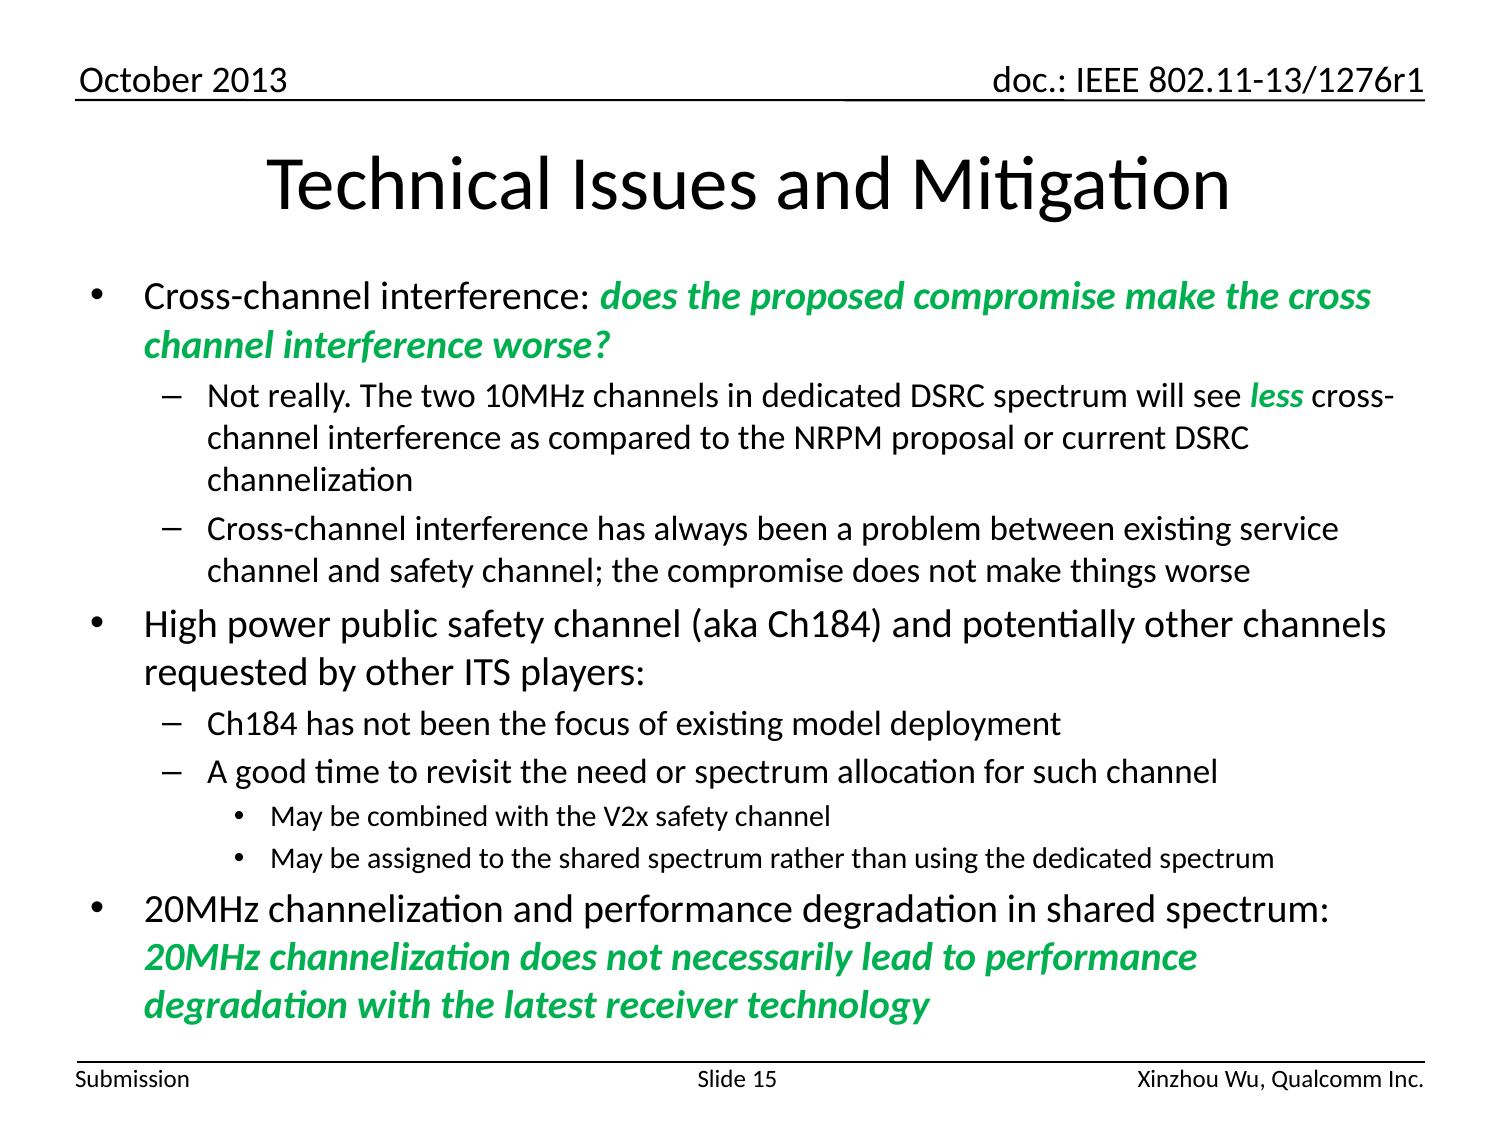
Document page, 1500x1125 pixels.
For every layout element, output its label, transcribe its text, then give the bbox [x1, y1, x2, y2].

title Technical Issues and Mitigation [75, 125, 1425, 233]
list Cross-channel interference: does the proposed compromise make the cross channel interference worse? Not really. The two 10MHz channels in dedicated DSRC spectrum will see less cross-channel interference as compared to the NRPM proposal or current DSRC channelization Cross-channel interference has always been a problem between existing service channel and safety channel; the compromise does not make things worse High power public safety channel (aka Ch184) and potentially other channels requested by other ITS players: Ch184 has not been the focus of existing model deployment A good time to revisit the need or spectrum allocation for such channel May be combined with the V2x safety channel May be assigned to the shared spectrum rather than using the dedicated spectrum 20MHz channelization and performance degradation in shared spectrum: 20MHz channelization does not necessarily lead to performance degradation with the latest receiver technology [75, 262, 1425, 1038]
